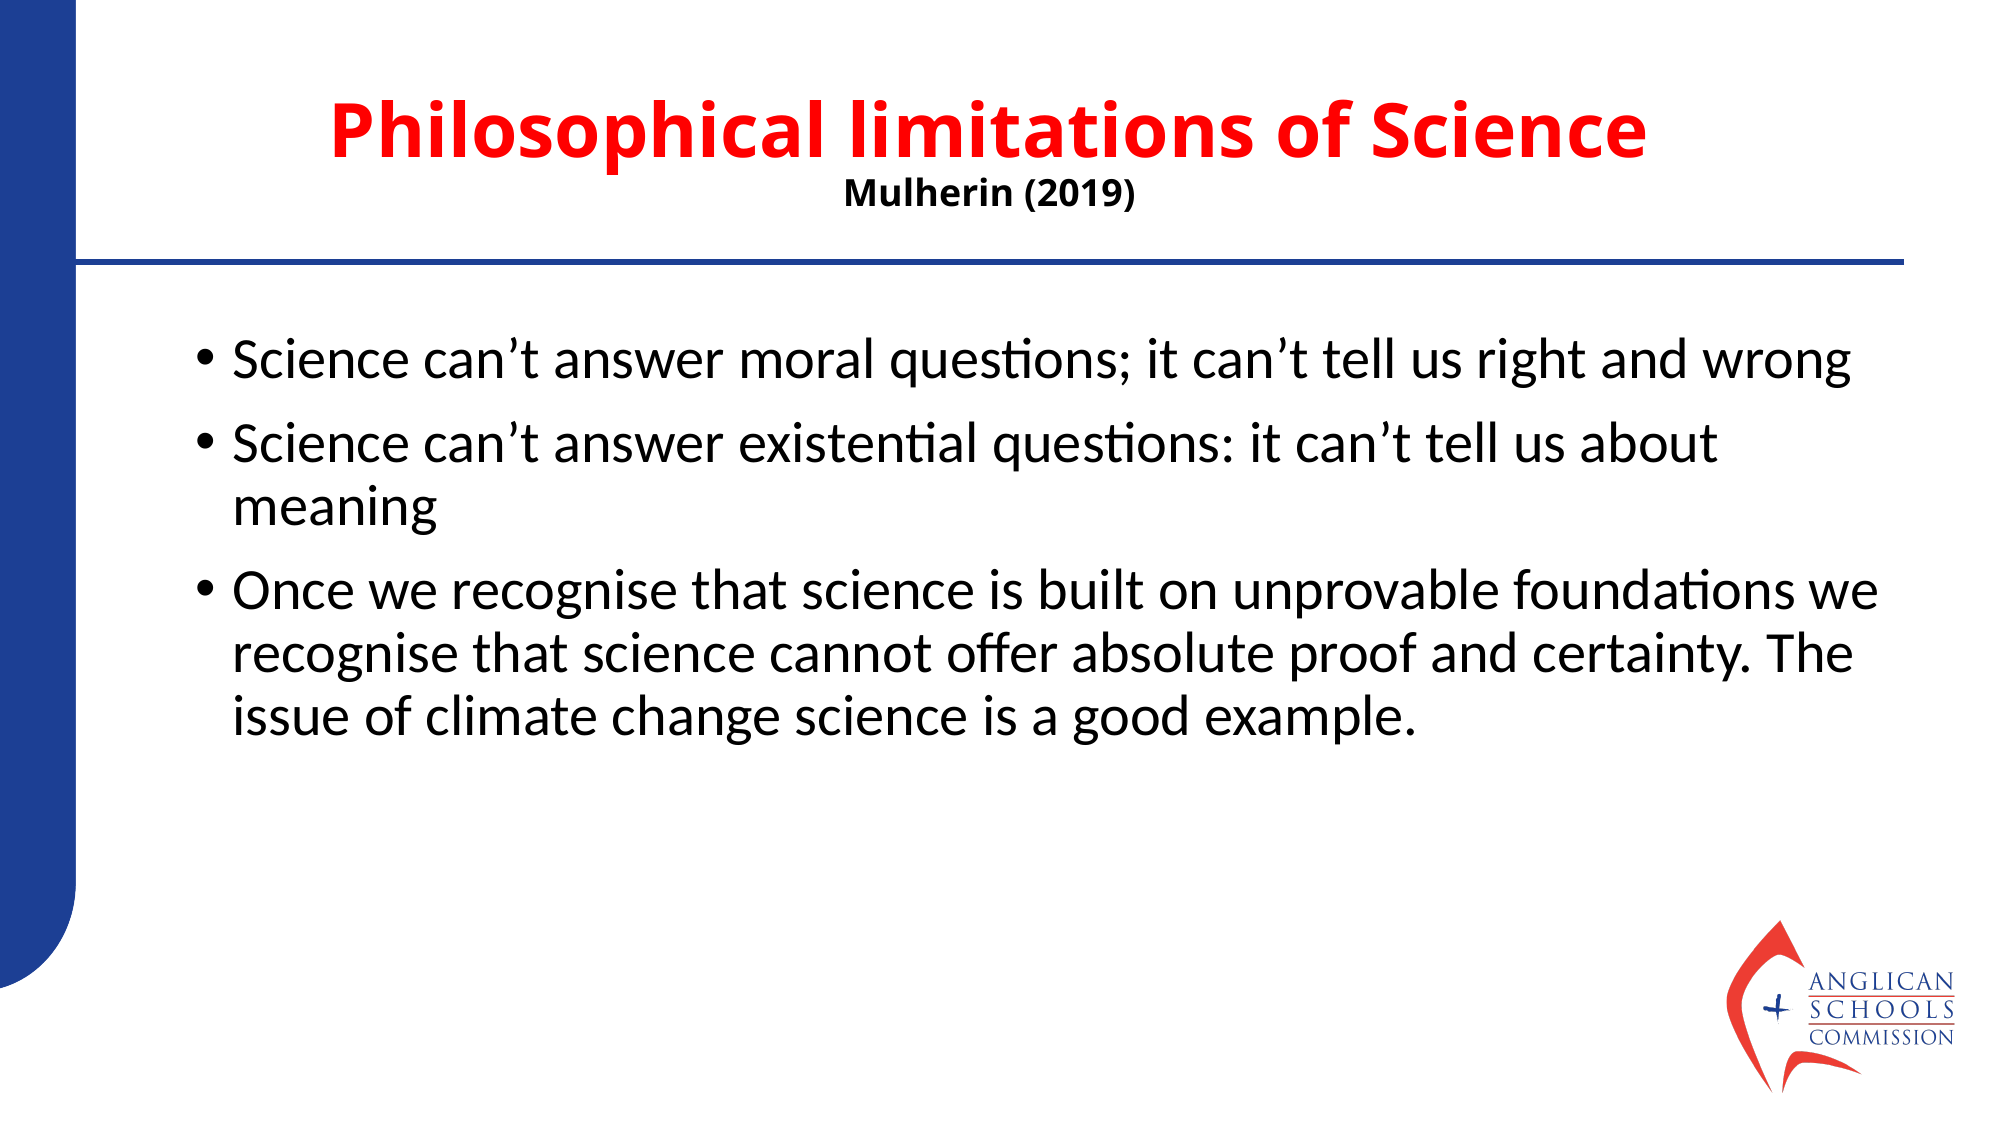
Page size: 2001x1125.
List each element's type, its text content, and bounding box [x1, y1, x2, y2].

title Philosophical limitations of Science Mulherin (2019) [75, 85, 1904, 241]
list Science can’t answer moral questions; it can’t tell us right and wrong Science can’t answer existential questions: it can’t tell us about meaning Once we recognise that science is built on unprovable foundations we recognise that science cannot offer absolute proof and certainty. The issue of climate change science is a good example. [180, 321, 1904, 965]
picture [0, 0, 1500, 1125]
